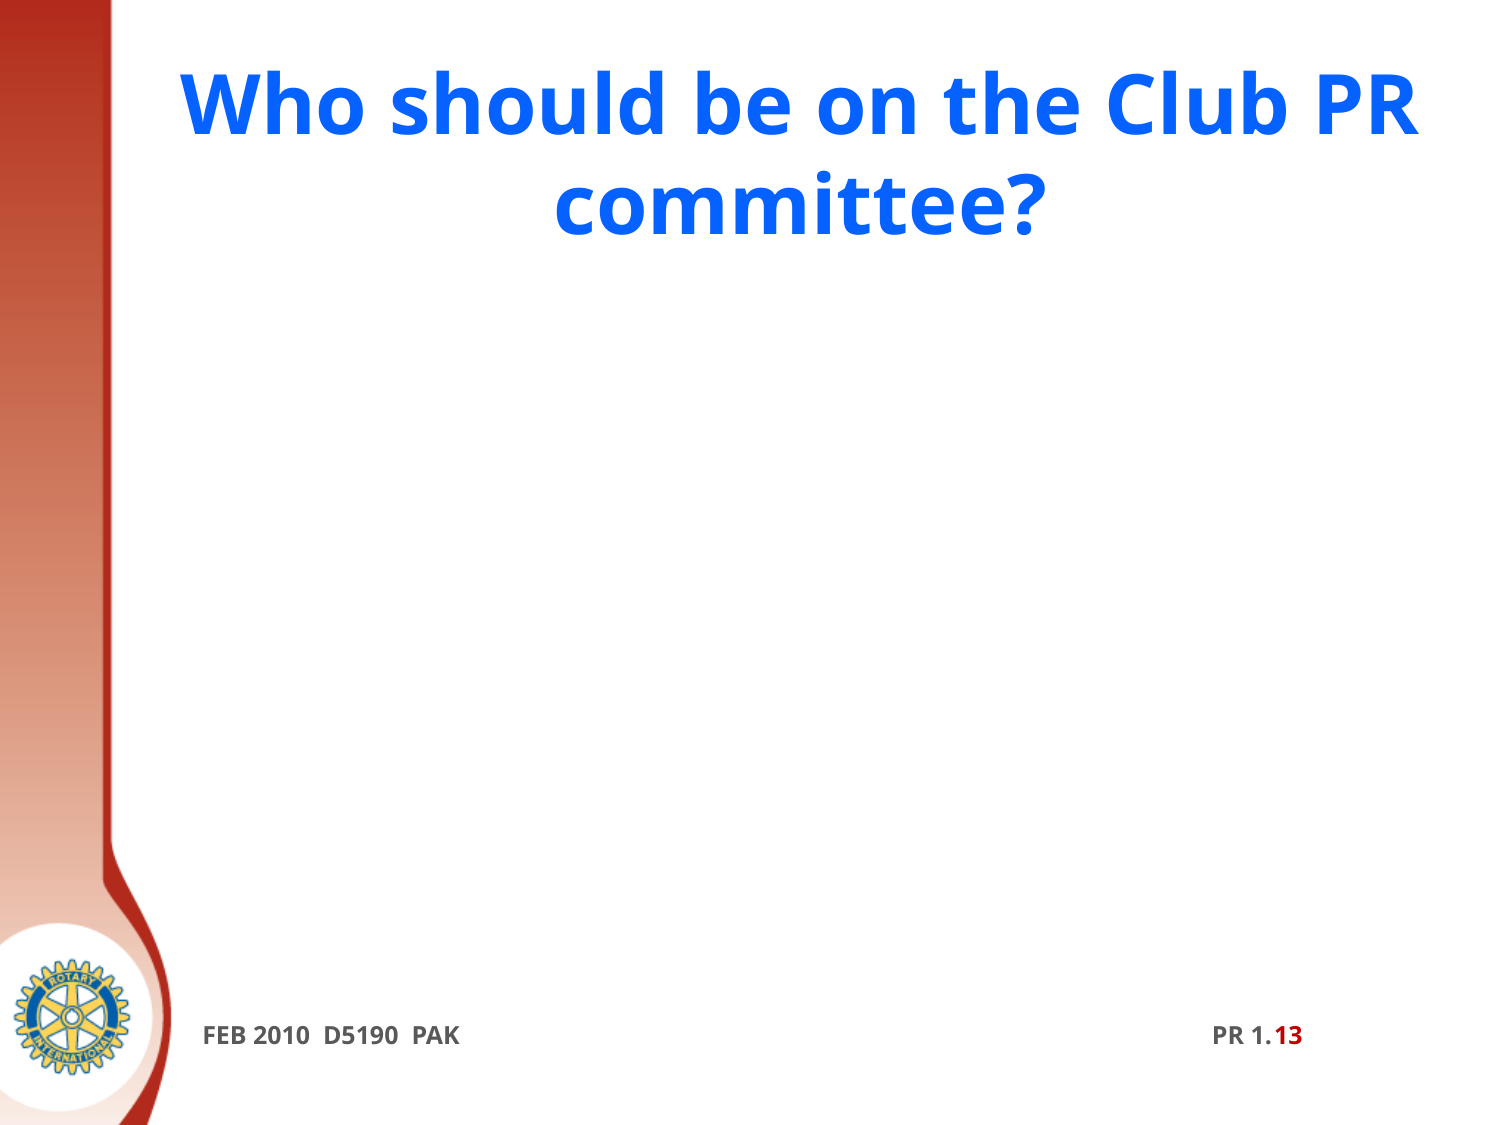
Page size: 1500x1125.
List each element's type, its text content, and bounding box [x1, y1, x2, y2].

text_box FEB 2010 D5190 PAK PR 1.13 [187, 1012, 1398, 1058]
picture [0, 0, 1500, 1125]
title Who should be on the Club PR committee? [164, 24, 1437, 263]
